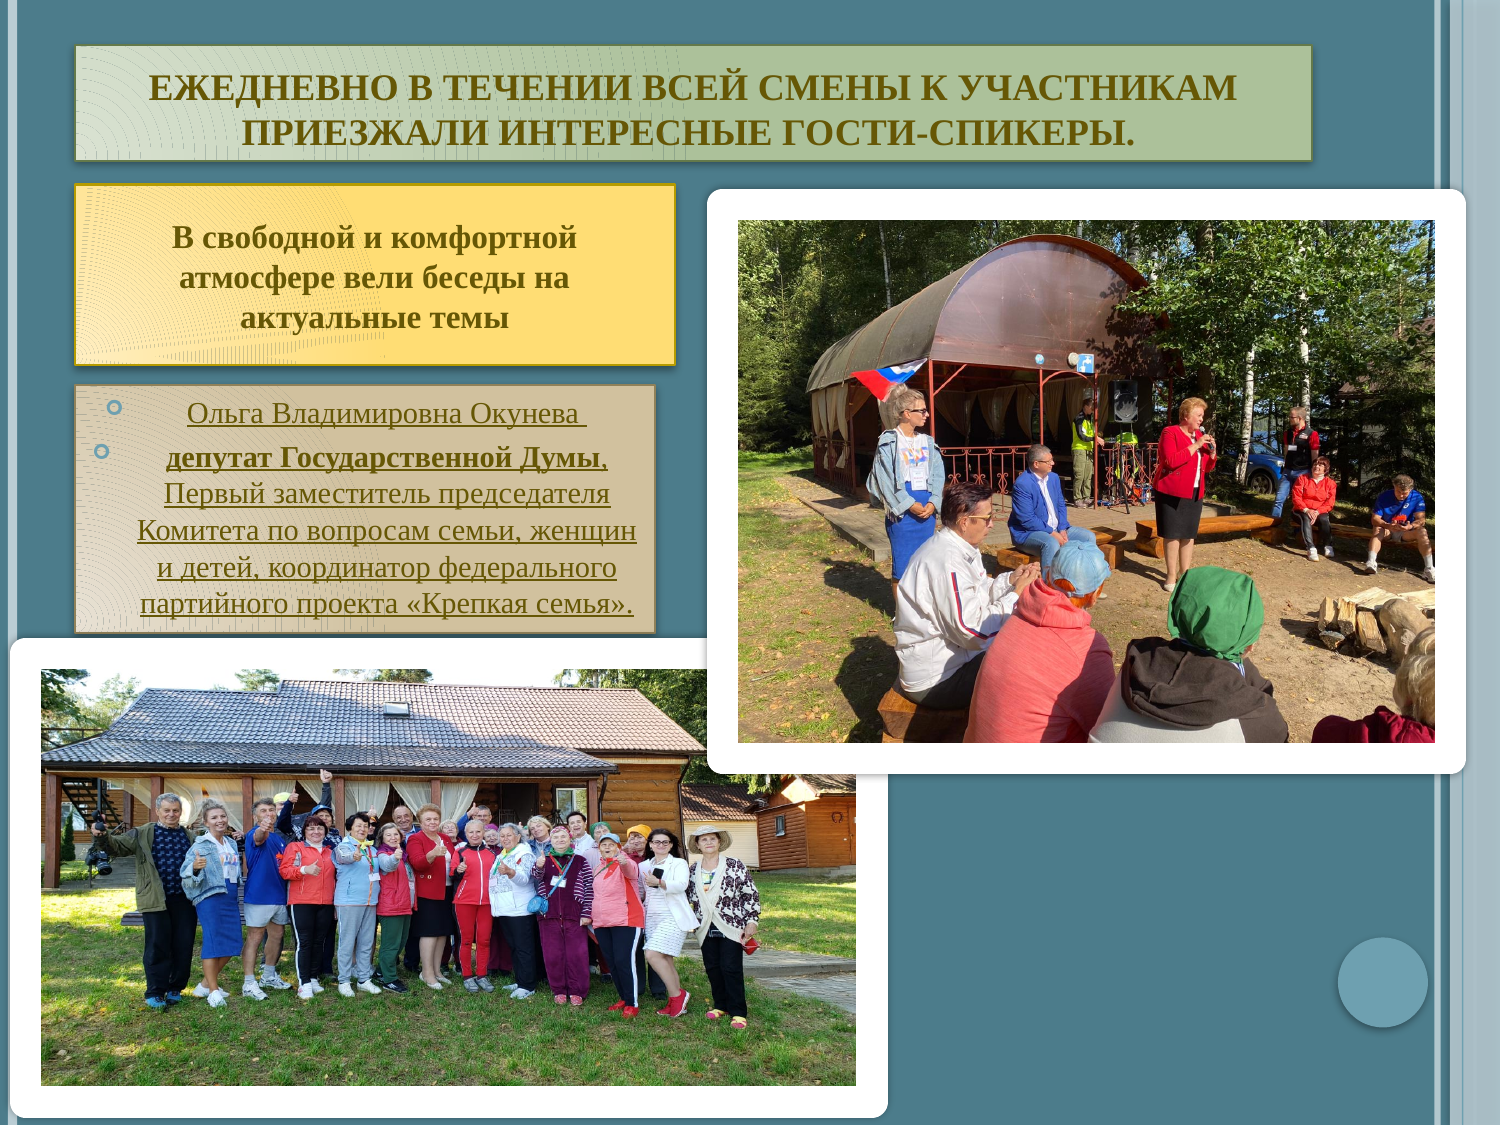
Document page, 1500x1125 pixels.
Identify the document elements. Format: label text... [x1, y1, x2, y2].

title Ежедневно в течении всей смены к участникам приезжали интересные гости-спикеры. [74, 44, 1313, 162]
list Ольга Владимировна Окунева депутат Государственной Думы, Первый заместитель председателя Комитета по вопросам семьи, женщин и детей, координатор федерального партийного проекта «Крепкая семья». [74, 384, 656, 632]
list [737, 219, 1436, 744]
picture [40, 668, 857, 1087]
list В свободной и комфортной атмосфере вели беседы на актуальные темы [74, 183, 676, 366]
